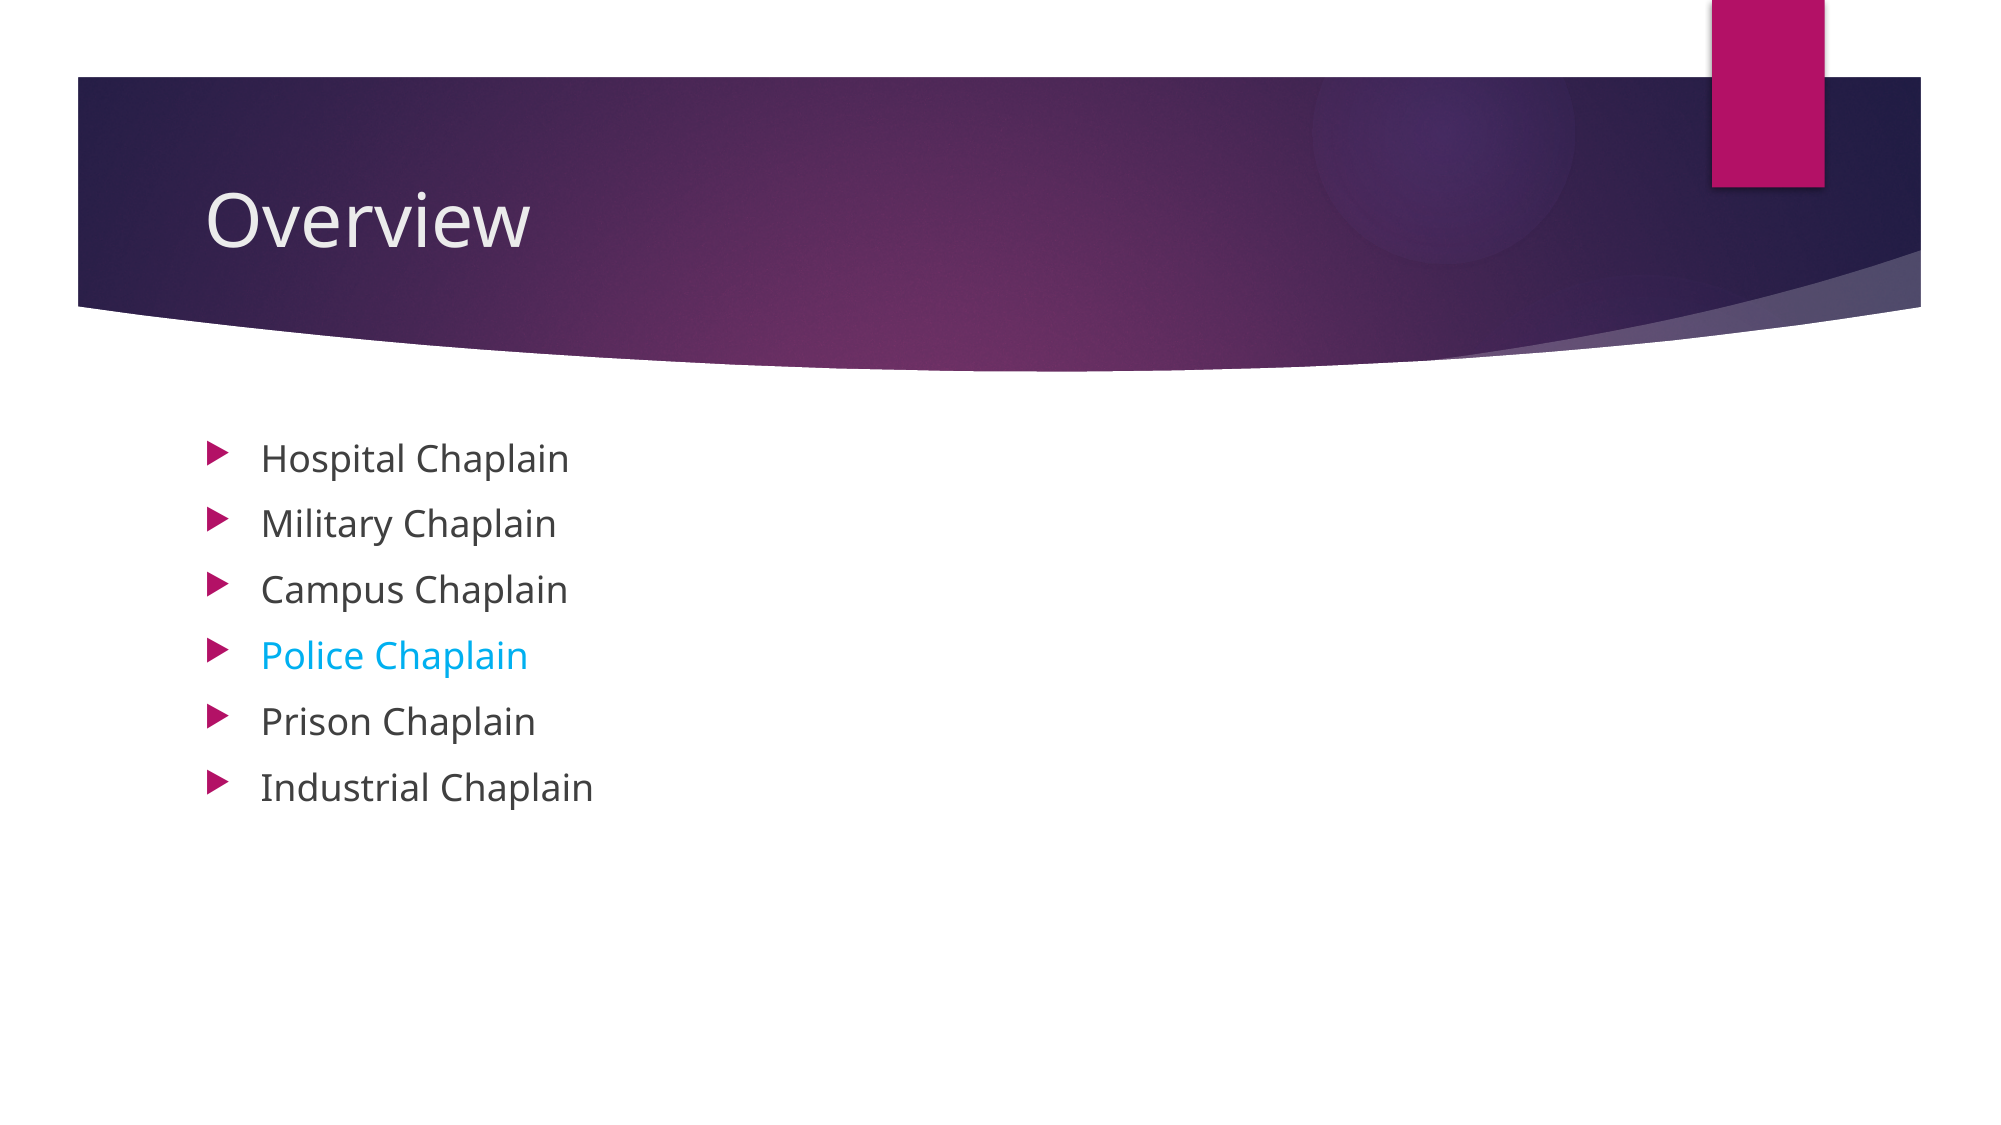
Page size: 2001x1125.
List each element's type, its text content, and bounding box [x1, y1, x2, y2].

list Hospital Chaplain Military Chaplain Campus Chaplain Police Chaplain Prison Chaplain Industrial Chaplain [189, 427, 1638, 988]
title Overview [189, 159, 1627, 276]
